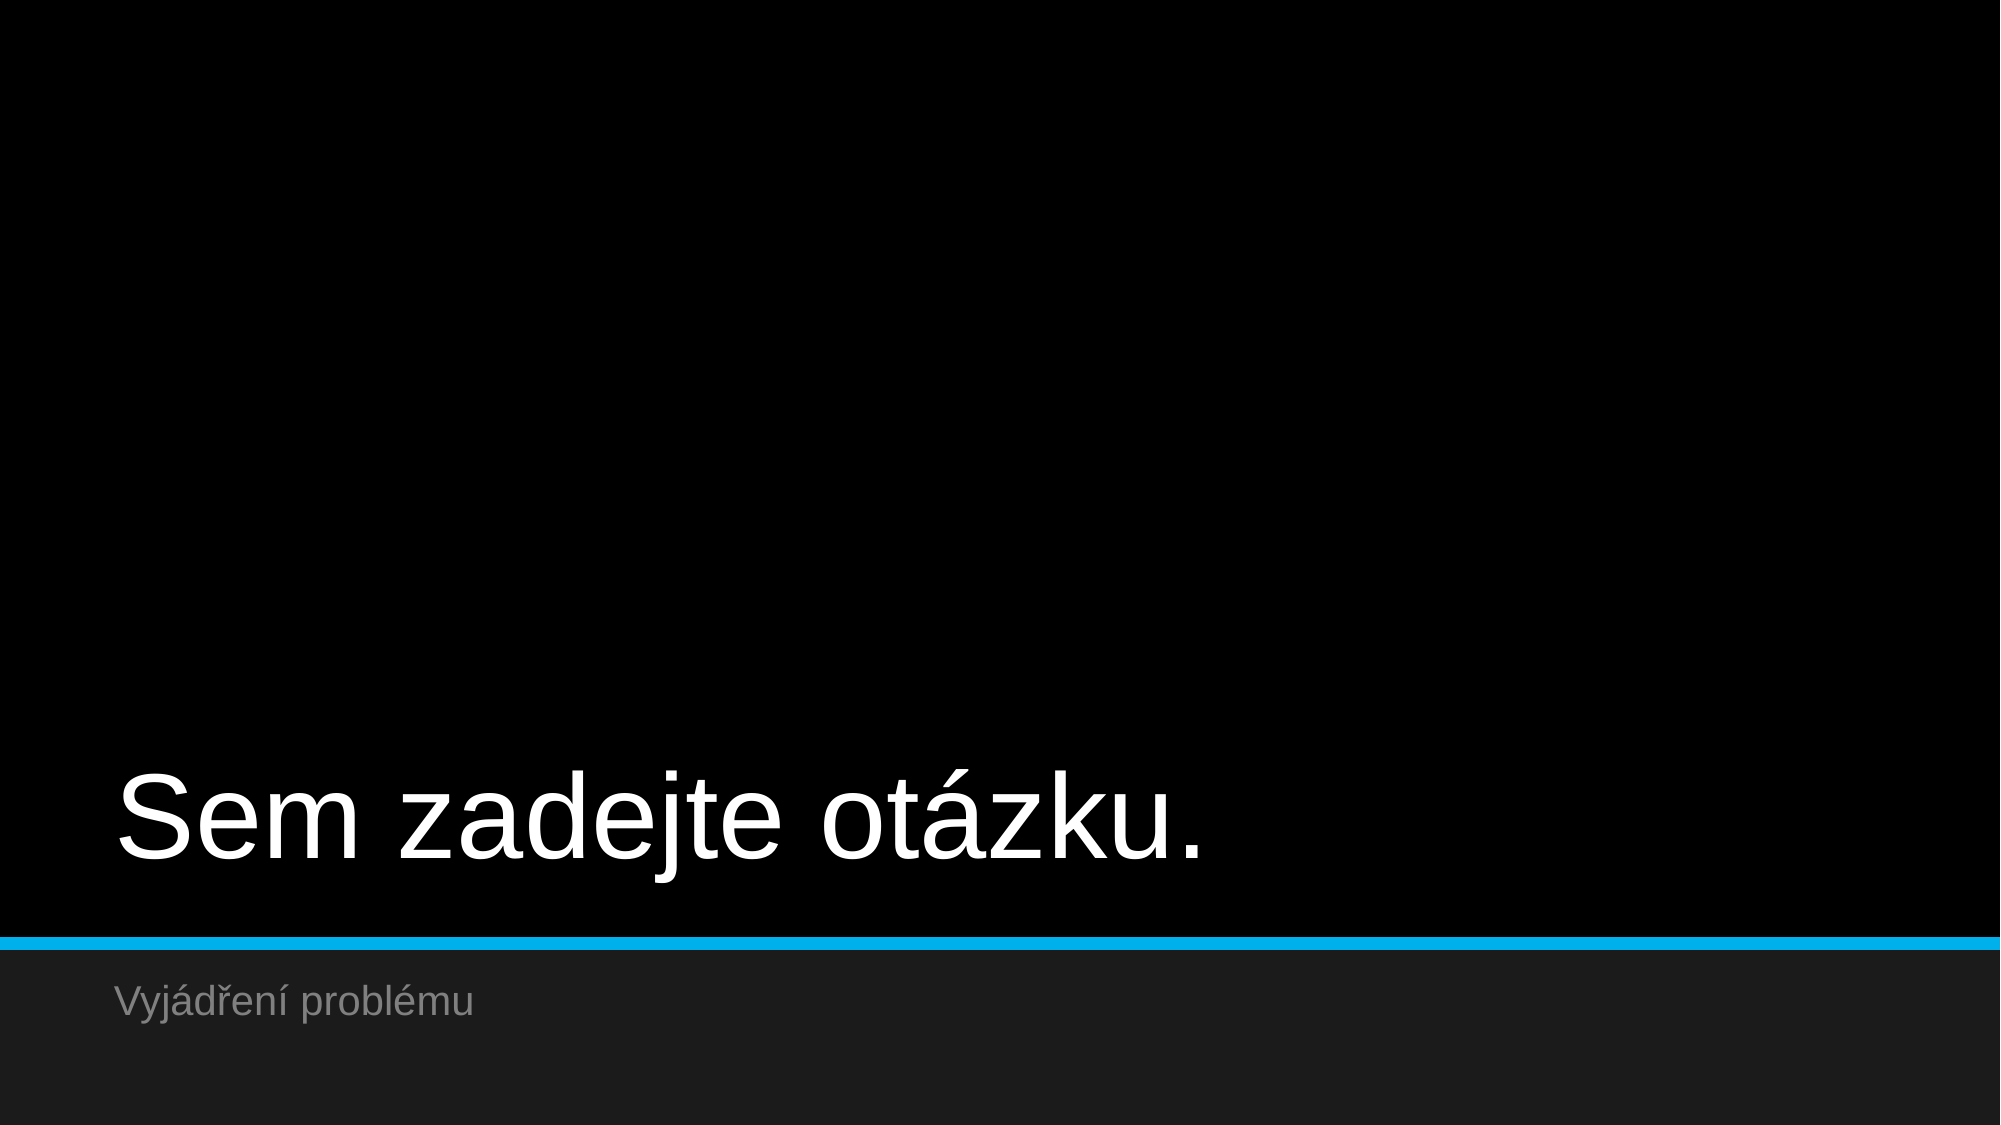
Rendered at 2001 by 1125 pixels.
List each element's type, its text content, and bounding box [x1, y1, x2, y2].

list Vyjádření problému [98, 961, 1899, 1036]
title Sem zadejte otázku. [99, 517, 1900, 893]
